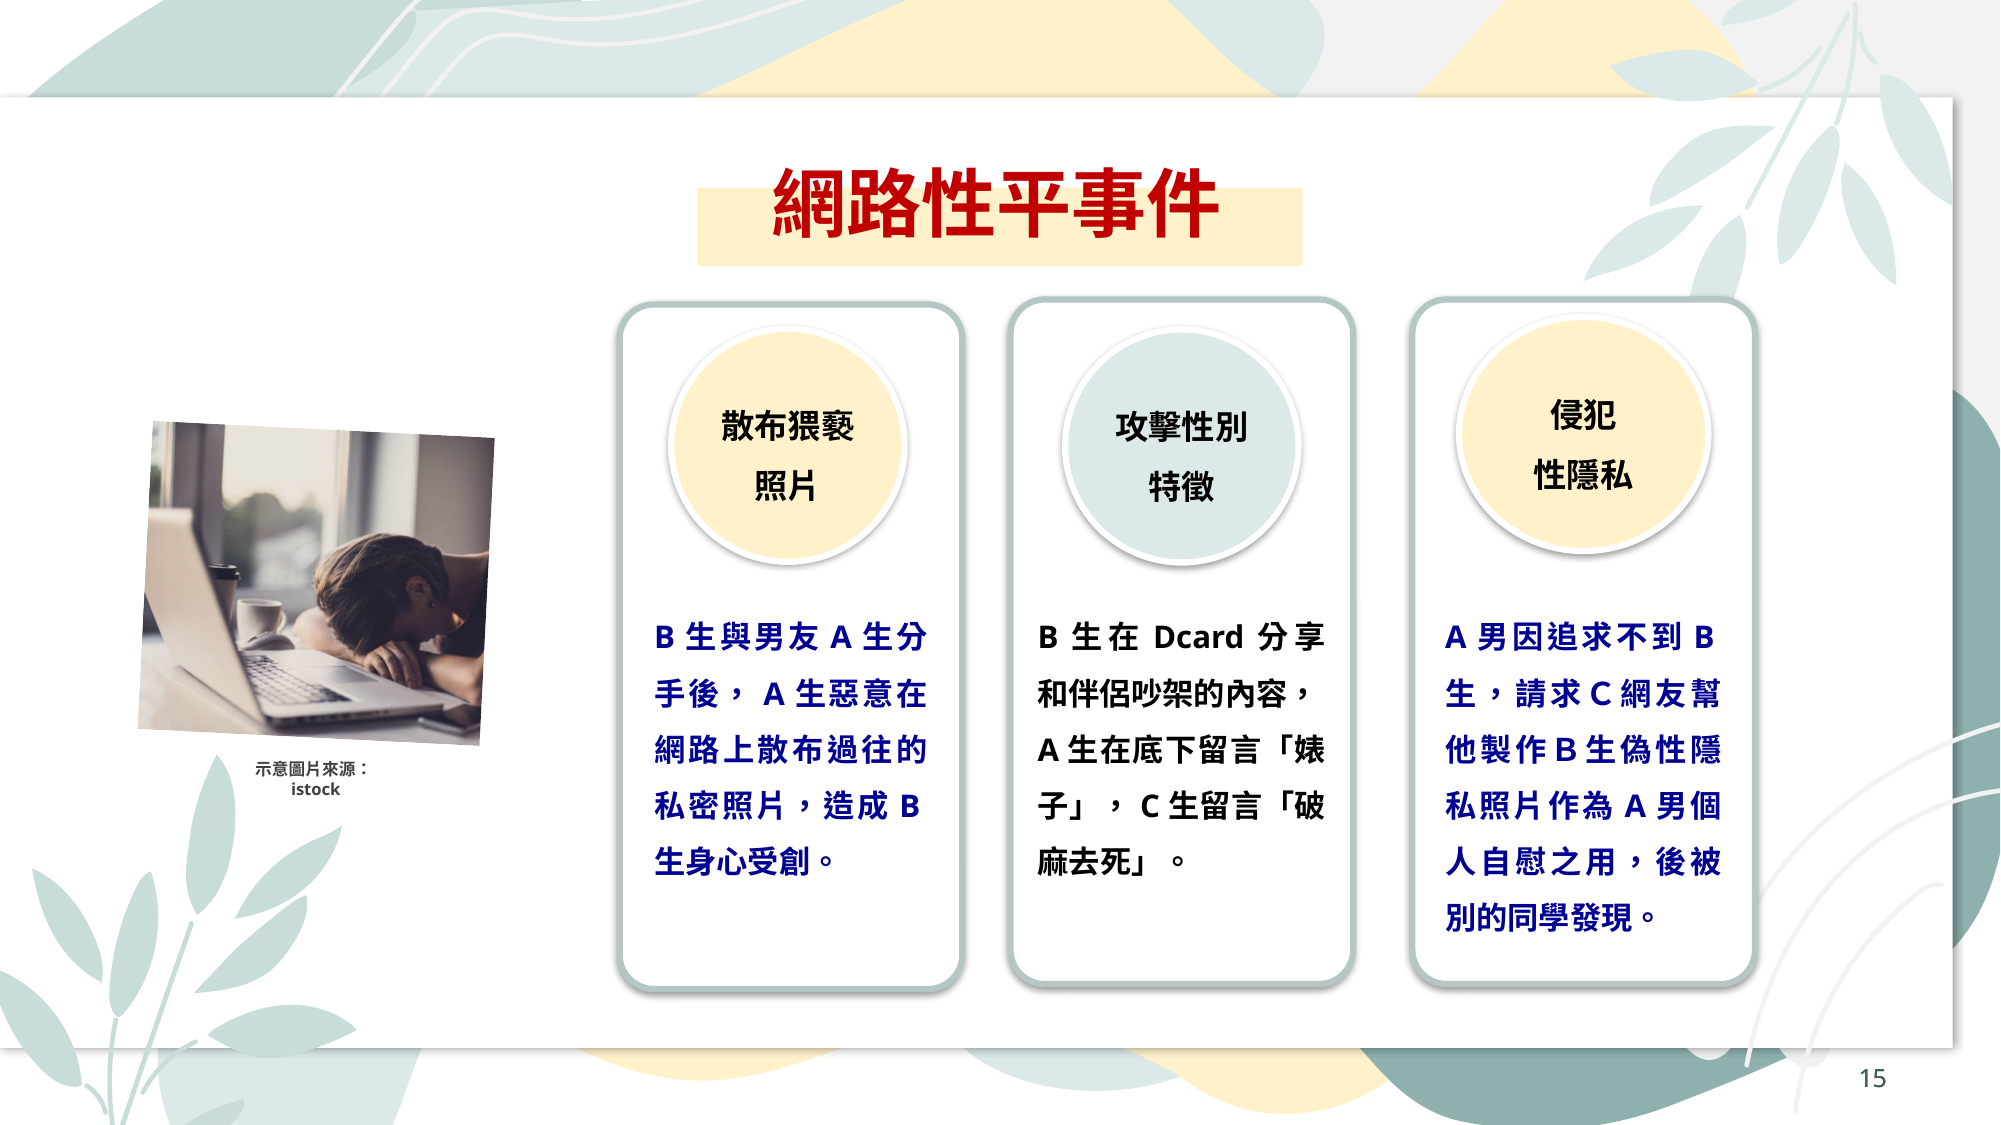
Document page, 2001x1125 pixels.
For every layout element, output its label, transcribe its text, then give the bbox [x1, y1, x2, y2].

text_box 侵犯 性隱私 [1455, 313, 1712, 555]
text_box [1409, 296, 1759, 988]
text_box 攻擊性別特徵 [1061, 326, 1302, 566]
picture [138, 421, 495, 746]
title 網路性平事件 [751, 135, 1249, 262]
text_box [1007, 296, 1357, 988]
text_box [619, 304, 963, 990]
text_box B生在Dcard分享和伴侶吵架的內容，A生在底下留言「婊子」，C生留言「破麻去死」。 [1023, 591, 1341, 888]
text_box [697, 187, 1303, 267]
text_box 示意圖片來源：istock [223, 746, 409, 804]
text_box A男因追求不到B生，請求Ｃ網友幫他製作Ｂ生偽性隱私照片作為A男個人自慰之用，後被別的同學發現。 [1430, 591, 1737, 944]
